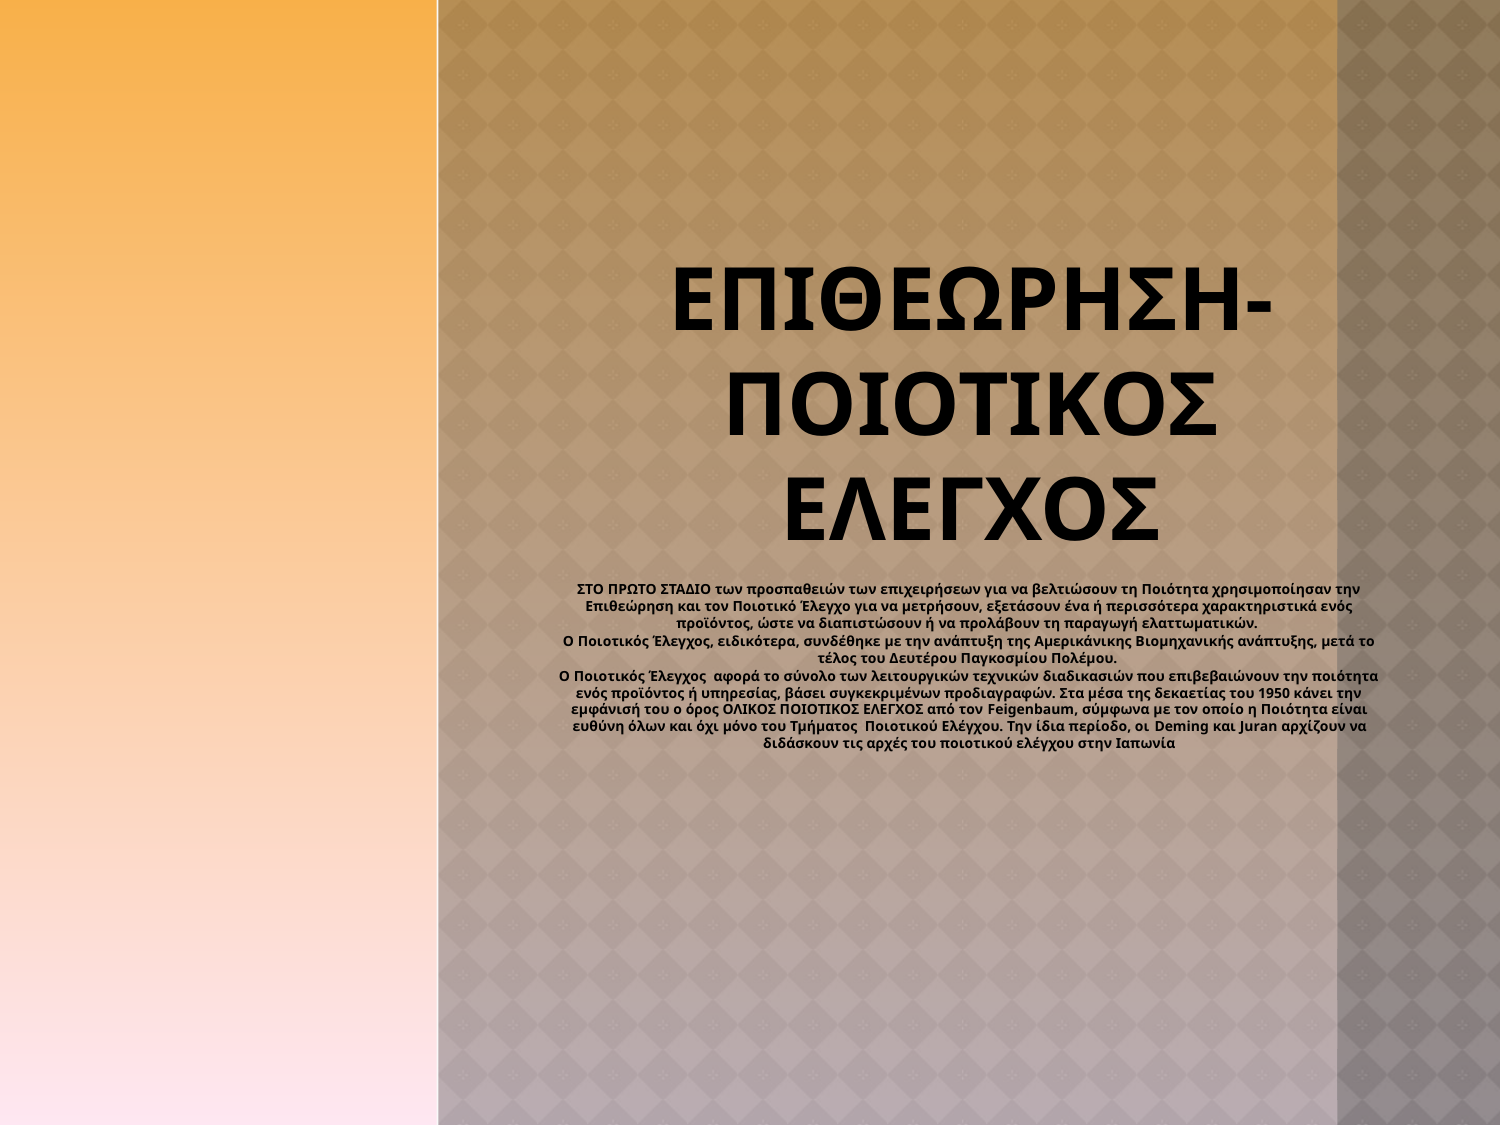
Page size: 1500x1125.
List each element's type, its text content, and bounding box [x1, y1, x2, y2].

subtitle ΣΤΟ ΠΡΩΤΟ ΣΤΑΔΙΟ των προσπαθειών των επιχειρήσεων για να βελτιώσουν τη Ποιότητα χρησιμοποίησαν την Επιθεώρηση και τον Ποιοτικό Έλεγχο για να μετρήσουν, εξετάσουν ένα ή περισσότερα χαρακτηριστικά ενός προϊόντος, ώστε να διαπιστώσουν ή να προλάβουν τη παραγωγή ελαττωματικών. Ο Ποιοτικός Έλεγχος, ειδικότερα, συνδέθηκε με την ανάπτυξη της Αμερικάνικης Βιομηχανικής ανάπτυξης, μετά το τέλος του Δευτέρου Παγκοσμίου Πολέμου. Ο Ποιοτικός Έλεγχος αφορά το σύνολο των λειτουργικών τεχνικών διαδικασιών που επιβεβαιώνουν την ποιότητα ενός προϊόντος ή υπηρεσίας, βάσει συγκεκριμένων προδιαγραφών. Στα μέσα της δεκαετίας του 1950 κάνει την εμφάνισή του ο όρος ΟΛΙΚΟΣ ΠΟΙΟΤΙΚΟΣ ΕΛΕΓΧΟΣ από τον Feigenbaum, σύμφωνα με τον οποίο η Ποιότητα είναι ευθύνη όλων και όχι μόνο του Τμήματος Ποιοτικού Ελέγχου. Την ίδια περίοδο, οι Deming και Juran αρχίζουν να διδάσκουν τις αρχές του ποιοτικού ελέγχου στην Ιαπωνία [550, 580, 1390, 762]
title ΕΠΙΘΕΩΡΗΣΗ-ΠΟΙΟΤΙΚΟΣ ΕΛΕΓΧΟΣ [552, 87, 1390, 558]
